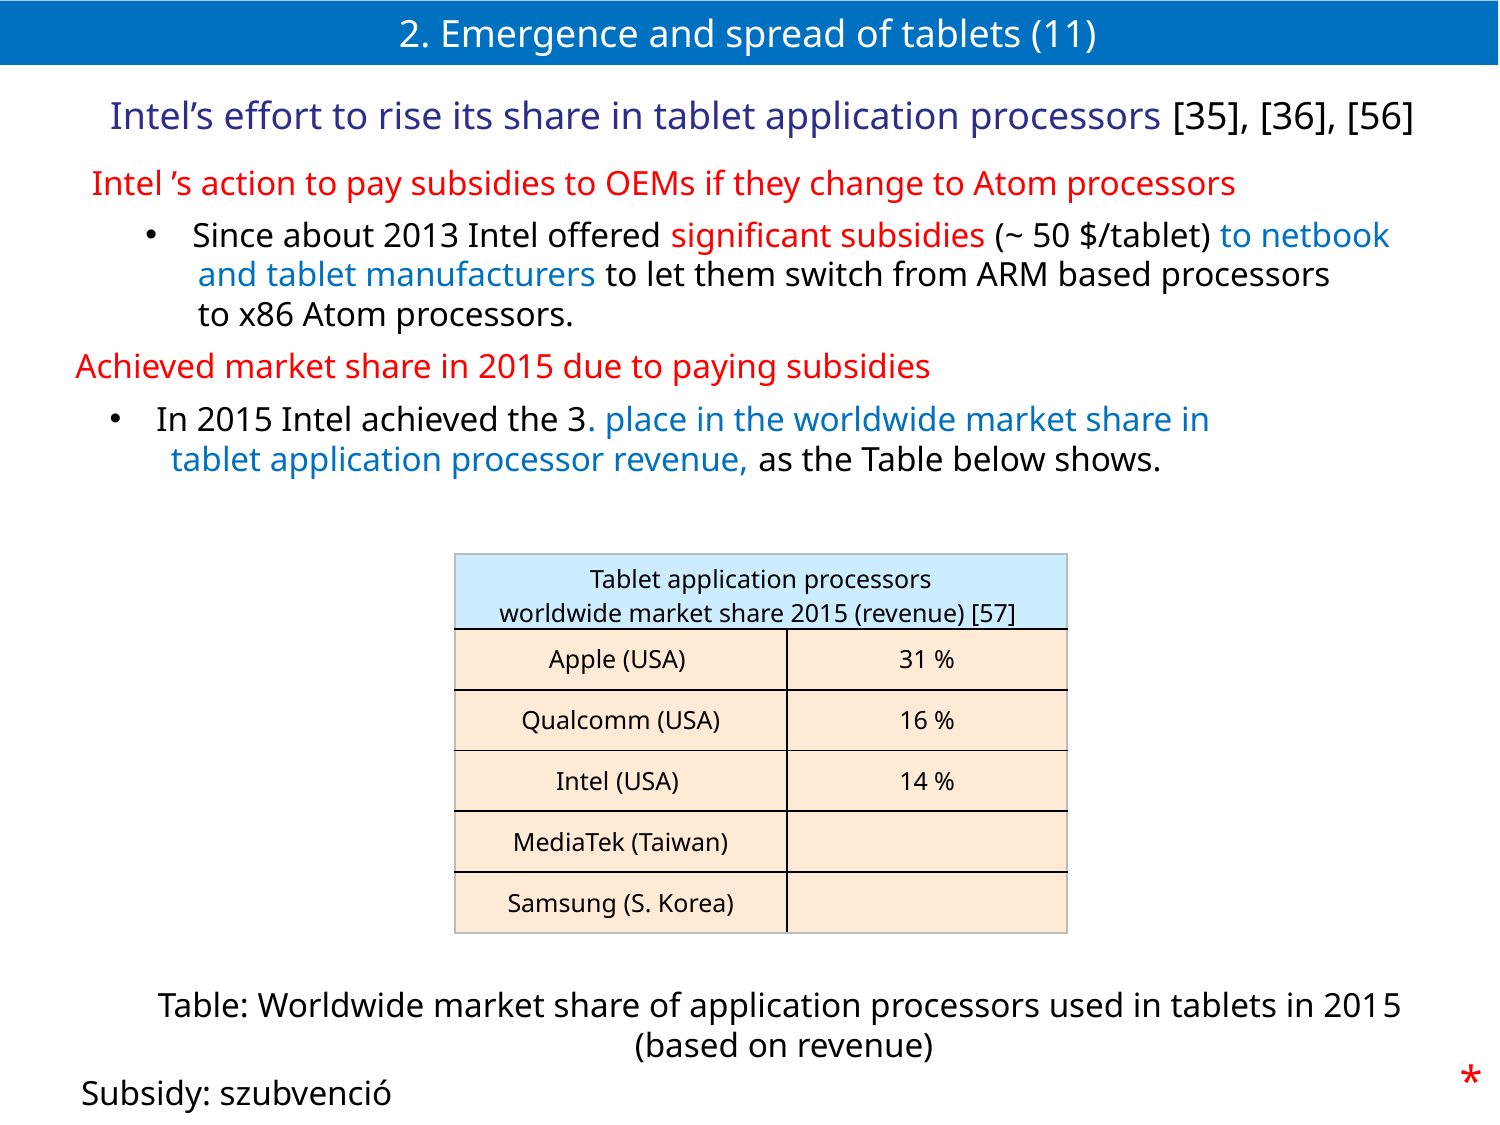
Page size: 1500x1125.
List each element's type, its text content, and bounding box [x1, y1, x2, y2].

table_cell [788, 873, 1066, 932]
table_cell 31 % [788, 630, 1066, 689]
text_box Subsidy: szubvenció [66, 1064, 408, 1120]
table_header Tablet application processors worldwide market share 2015 (revenue) [57] [456, 555, 1066, 628]
text_box Since about 2013 Intel offered significant subsidies (~ 50 $/tablet) to netbook and tablet manufacturers to let them switch from ARM based processors to x86 Atom processors. [130, 206, 1406, 341]
table_cell 14 % [788, 751, 1066, 810]
table_cell MediaTek (Taiwan) [456, 812, 786, 871]
table_cell 16 % [788, 691, 1066, 750]
text_box Table: Worldwide market share of application processors used in tablets in 2015 (based on revenue) [143, 977, 1417, 1072]
text_box In 2015 Intel achieved the 3. place in the worldwide market share in tablet application processor revenue, as the Table below shows. [94, 390, 1227, 486]
text_box Intel’s effort to rise its share in tablet application processors [35], [36], [56] [95, 84, 1430, 145]
text_box Intel ’s action to pay subsidies to OEMs if they change to Atom processors [77, 154, 1262, 210]
table_cell [788, 812, 1066, 871]
title 2. Emergence and spread of tablets (11) [0, 0, 1499, 65]
table_cell Qualcomm (USA) [456, 691, 786, 750]
text_box * [1444, 1047, 1498, 1112]
text_box Achieved market share in 2015 due to paying subsidies [60, 337, 948, 393]
table_cell Apple (USA) [456, 630, 786, 689]
table_cell Intel (USA) [456, 751, 786, 810]
table_cell Samsung (S. Korea) [456, 873, 786, 932]
